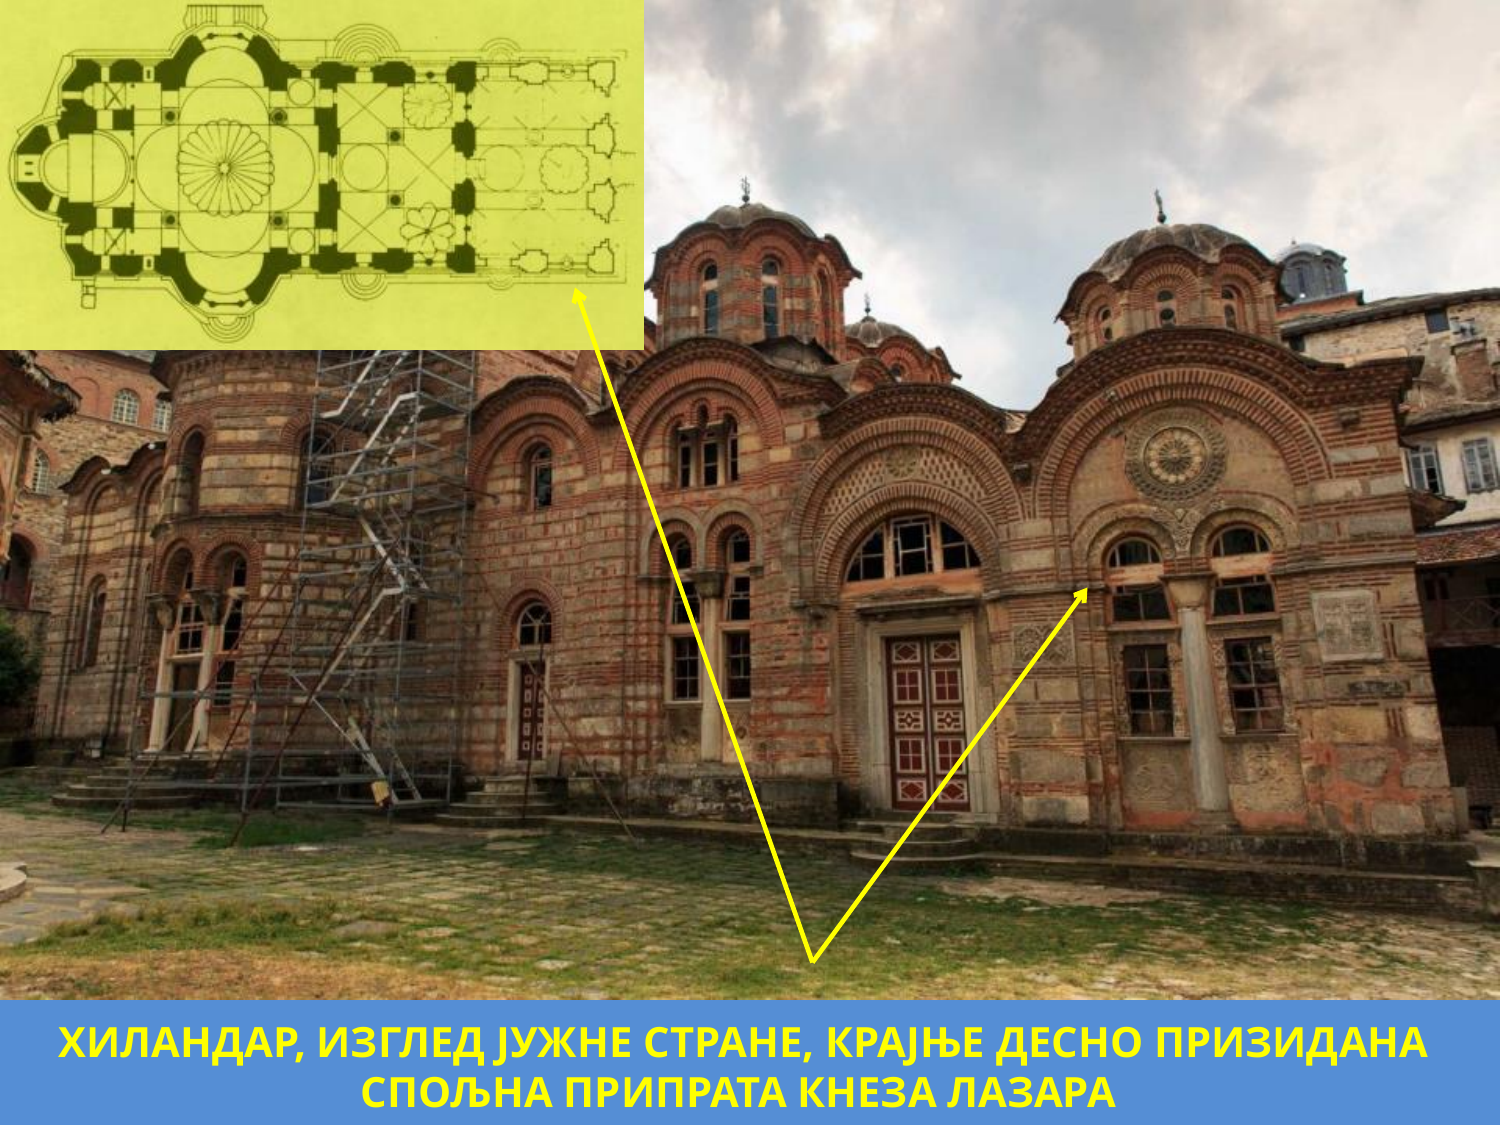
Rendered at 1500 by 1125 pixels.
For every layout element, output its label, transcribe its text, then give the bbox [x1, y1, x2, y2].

picture [0, 0, 1500, 1001]
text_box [816, 587, 1088, 963]
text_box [574, 287, 813, 963]
text_box ХИЛАНДАР, ИЗГЛЕД ЈУЖНЕ СТРАНЕ, КРАЈЊЕ ДЕСНО ПРИЗИДАНА СПОЉНА ПРИПРАТА КНЕЗА ЛАЗАРА [24, 1009, 1463, 1124]
